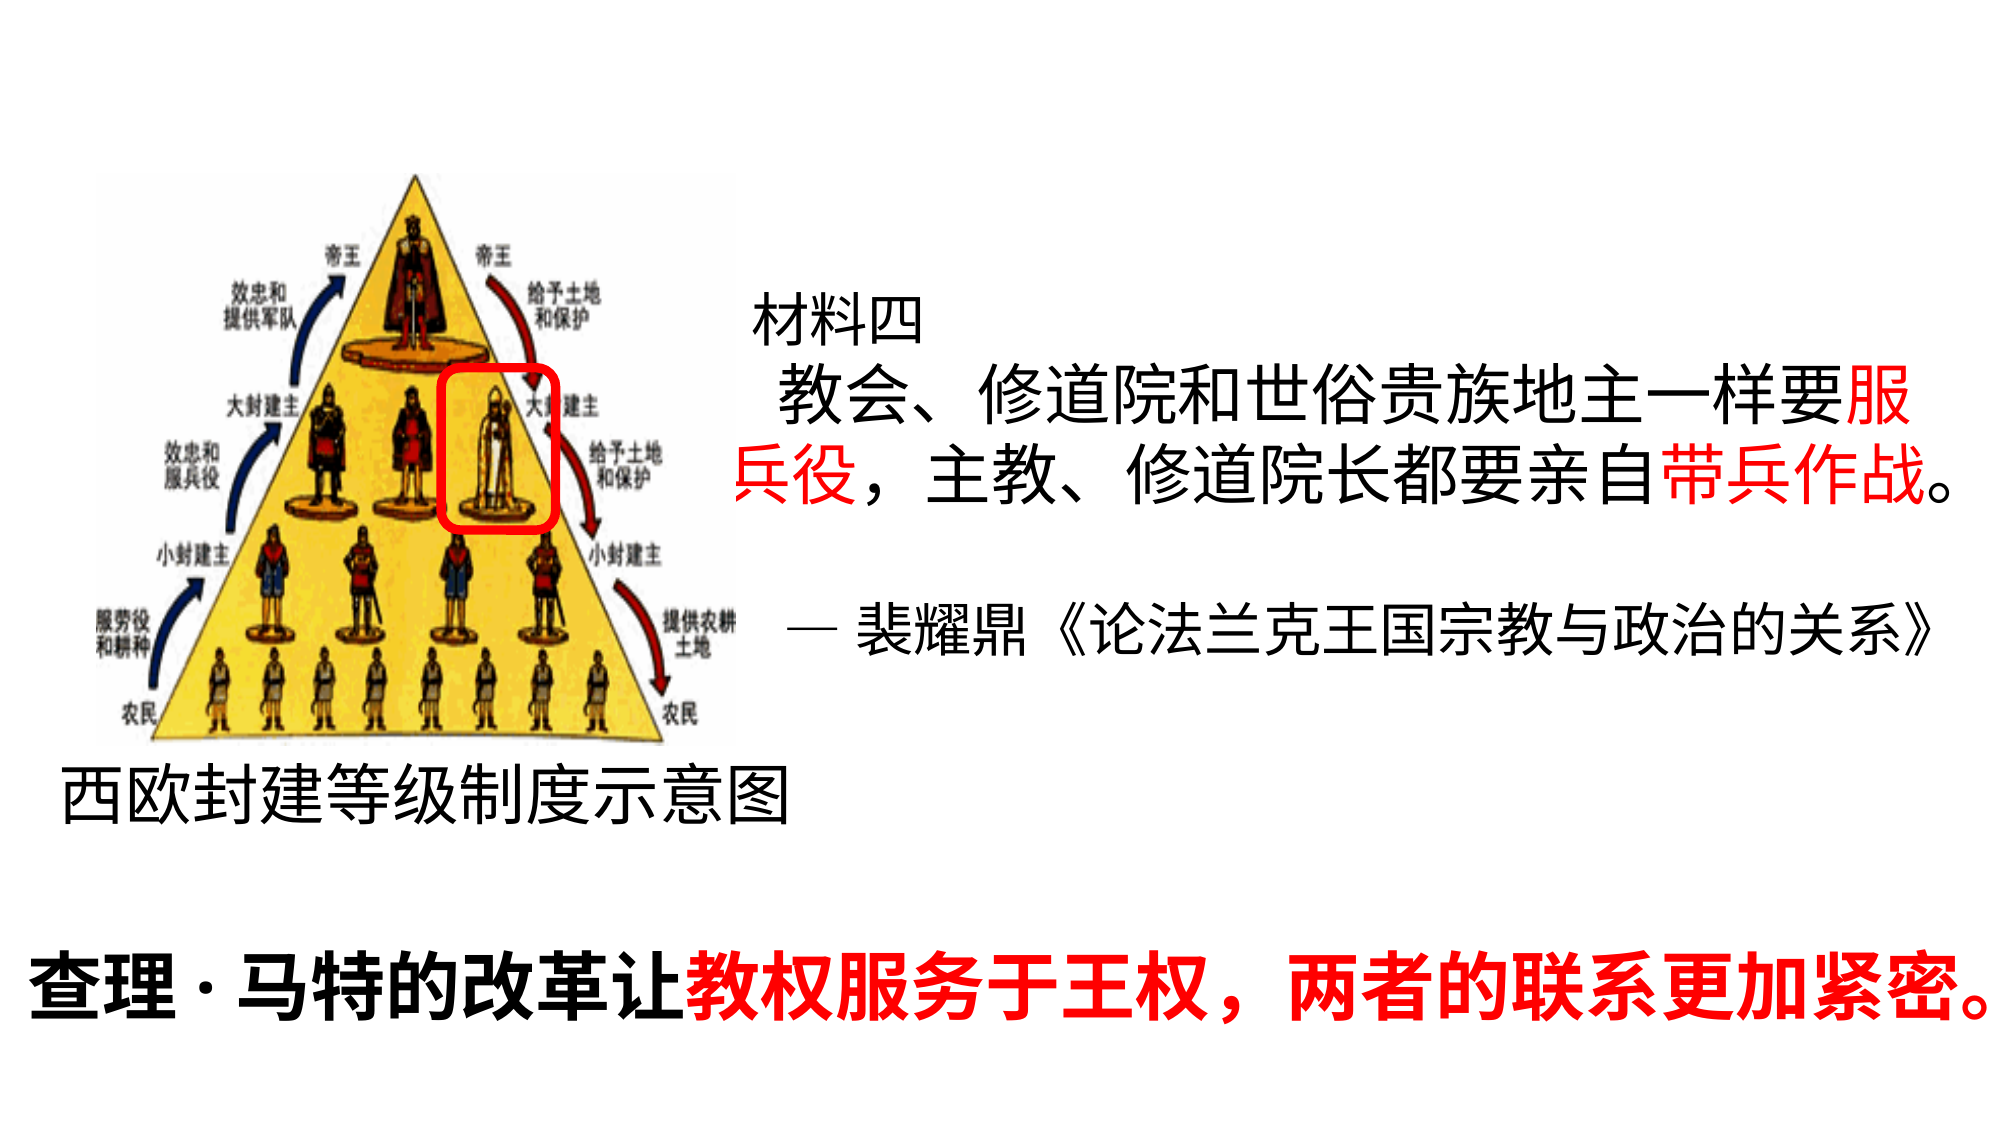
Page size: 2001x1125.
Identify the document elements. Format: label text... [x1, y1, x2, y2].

text_box 西欧封建等级制度示意图 [43, 745, 808, 840]
picture [96, 173, 736, 746]
text_box 材料四 教会、修道院和世俗贵族地主一样要服兵役，主教、修道院长都要亲自带兵作战。 —裴耀鼎《论法兰克王国宗教与政治的关系》 [736, 275, 1977, 671]
text_box 查理·马特的改革让教权服务于王权，两者的联系更加紧密。 [13, 932, 2000, 1038]
